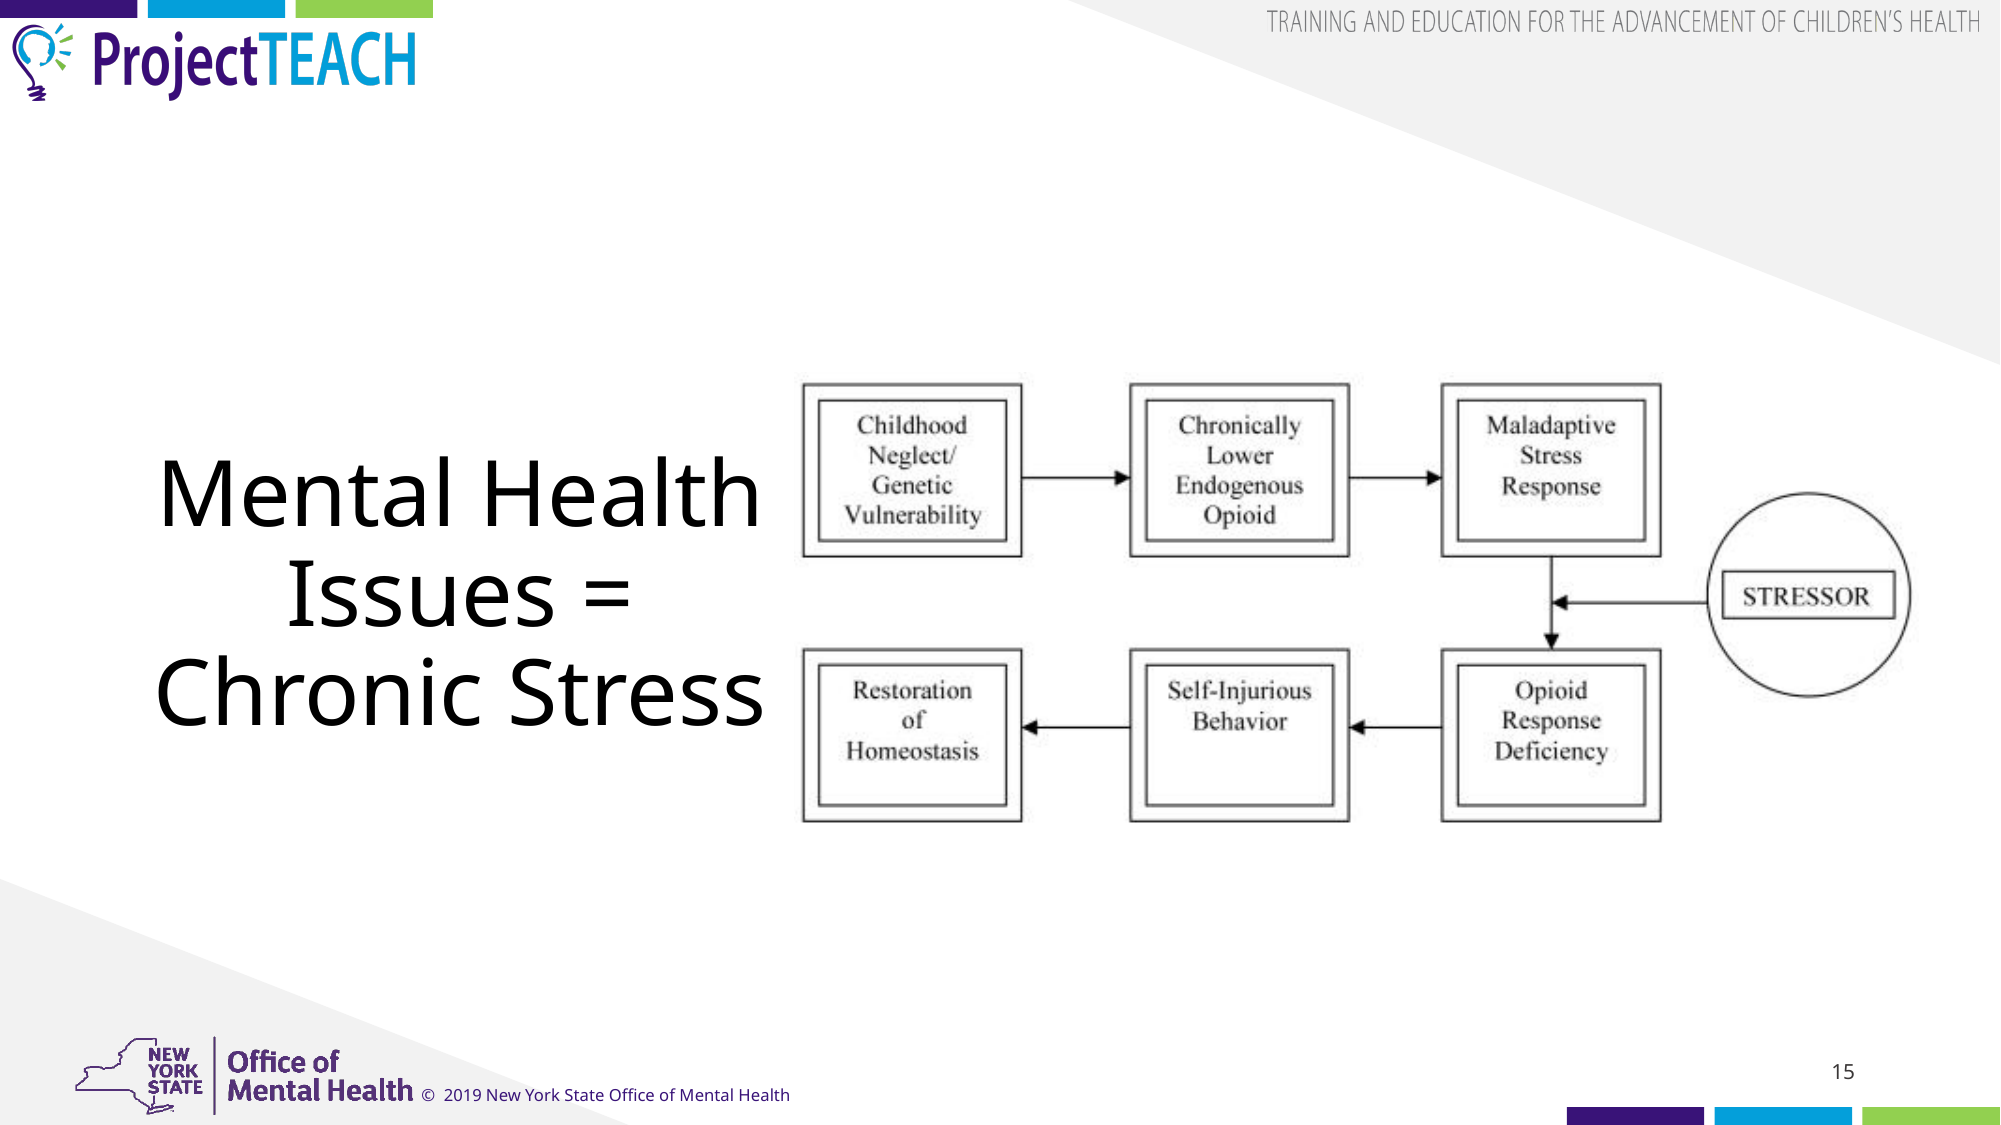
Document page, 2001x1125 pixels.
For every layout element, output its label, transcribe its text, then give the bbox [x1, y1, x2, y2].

picture [12, 23, 415, 101]
picture [327, 71, 339, 75]
picture [329, 45, 336, 62]
picture [71, 1032, 417, 1119]
picture [393, 62, 407, 75]
picture [794, 372, 1919, 836]
picture [1267, 10, 1979, 32]
slide_number ‹#› [1822, 843, 1863, 1125]
title Mental Health Issues = Chronic Stress [137, 75, 783, 753]
